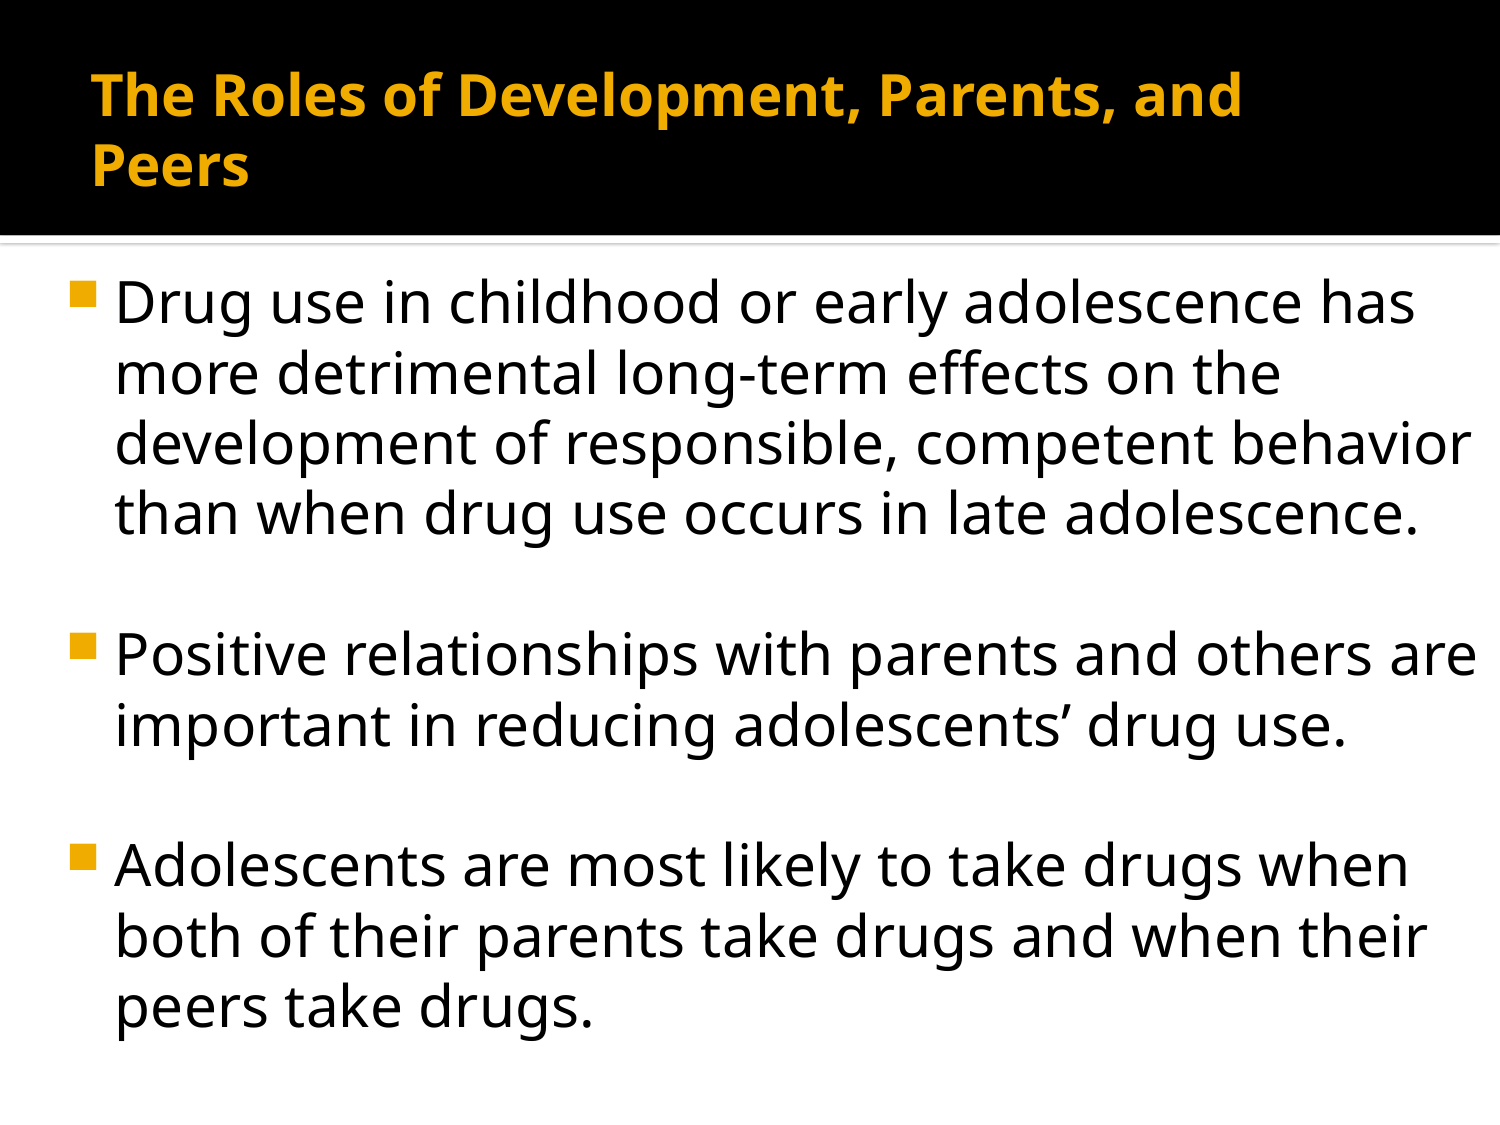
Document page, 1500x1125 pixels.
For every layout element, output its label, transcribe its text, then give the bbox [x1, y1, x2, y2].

title The Roles of Development, Parents, and Peers [75, 25, 1425, 231]
list Drug use in childhood or early adolescence has more detrimental long-term effects on the development of responsible, competent behavior than when drug use occurs in late adolescence. Positive relationships with parents and others are important in reducing adolescents’ drug use. Adolescents are most likely to take drugs when both of their parents take drugs and when their peers take drugs. [37, 249, 1500, 1088]
